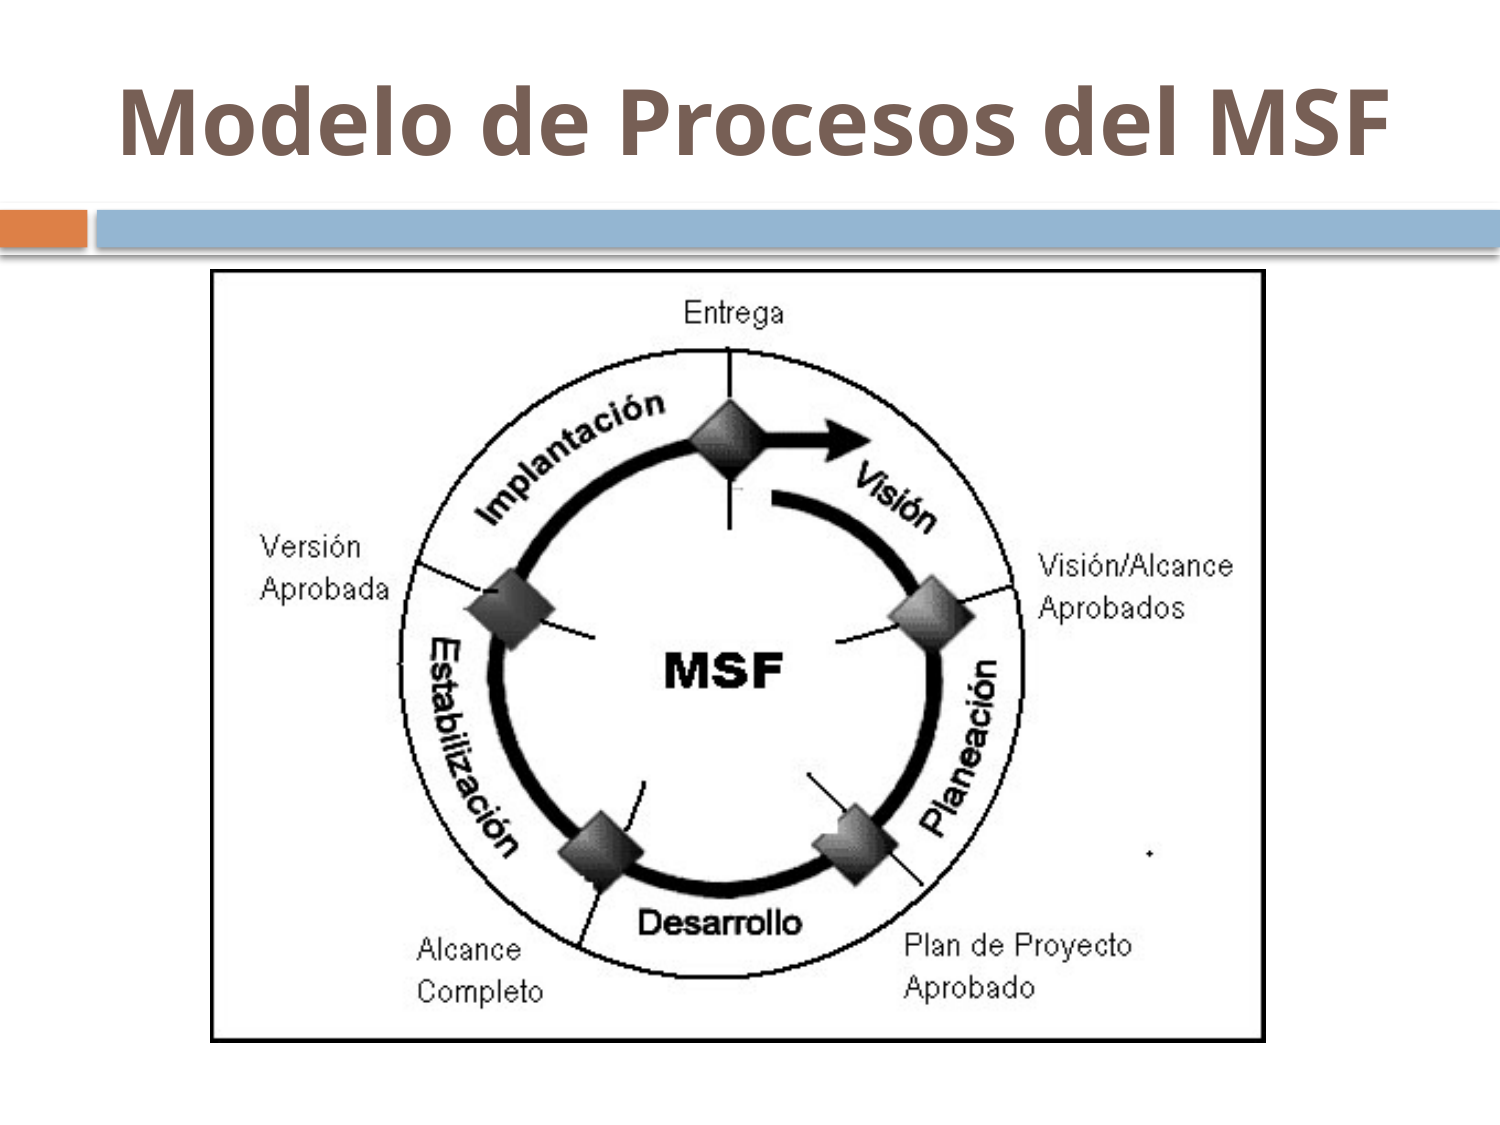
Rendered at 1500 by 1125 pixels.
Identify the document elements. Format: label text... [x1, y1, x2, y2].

picture [210, 269, 1266, 1044]
title Modelo de Procesos del MSF [100, 37, 1439, 201]
